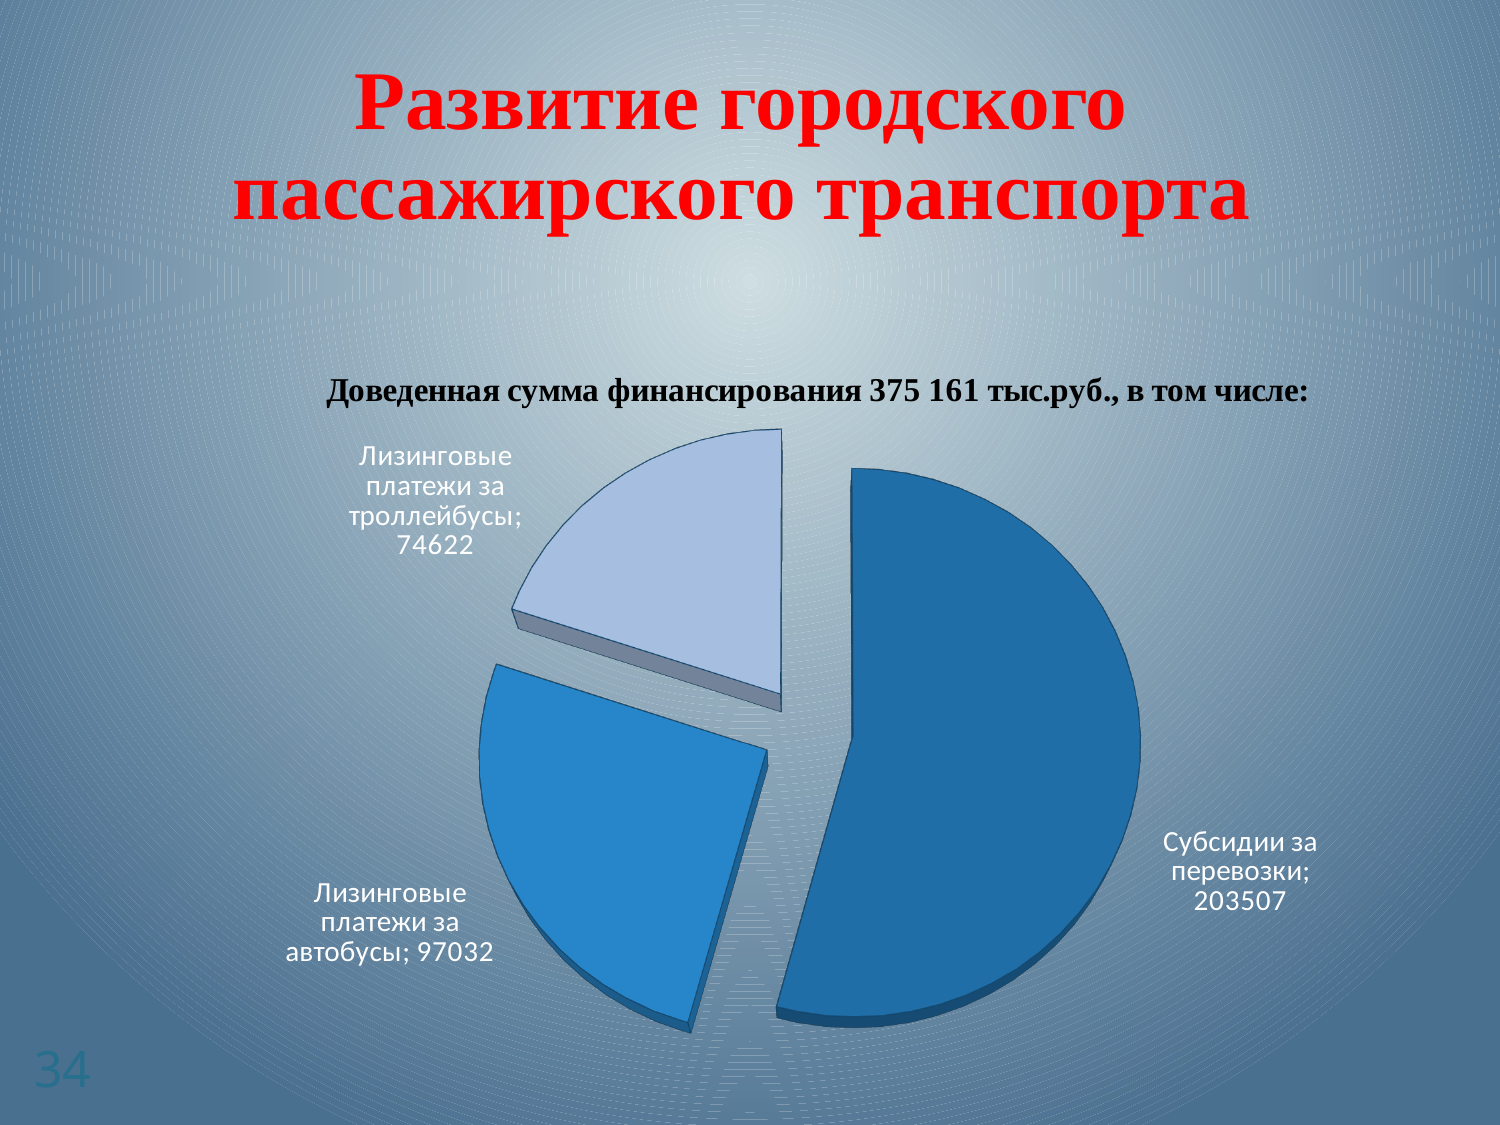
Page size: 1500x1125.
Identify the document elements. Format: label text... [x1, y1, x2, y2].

title Развитие городского пассажирского транспорта [106, 42, 1377, 246]
text_box 34 [19, 1029, 112, 1105]
chart [171, 349, 1355, 1067]
